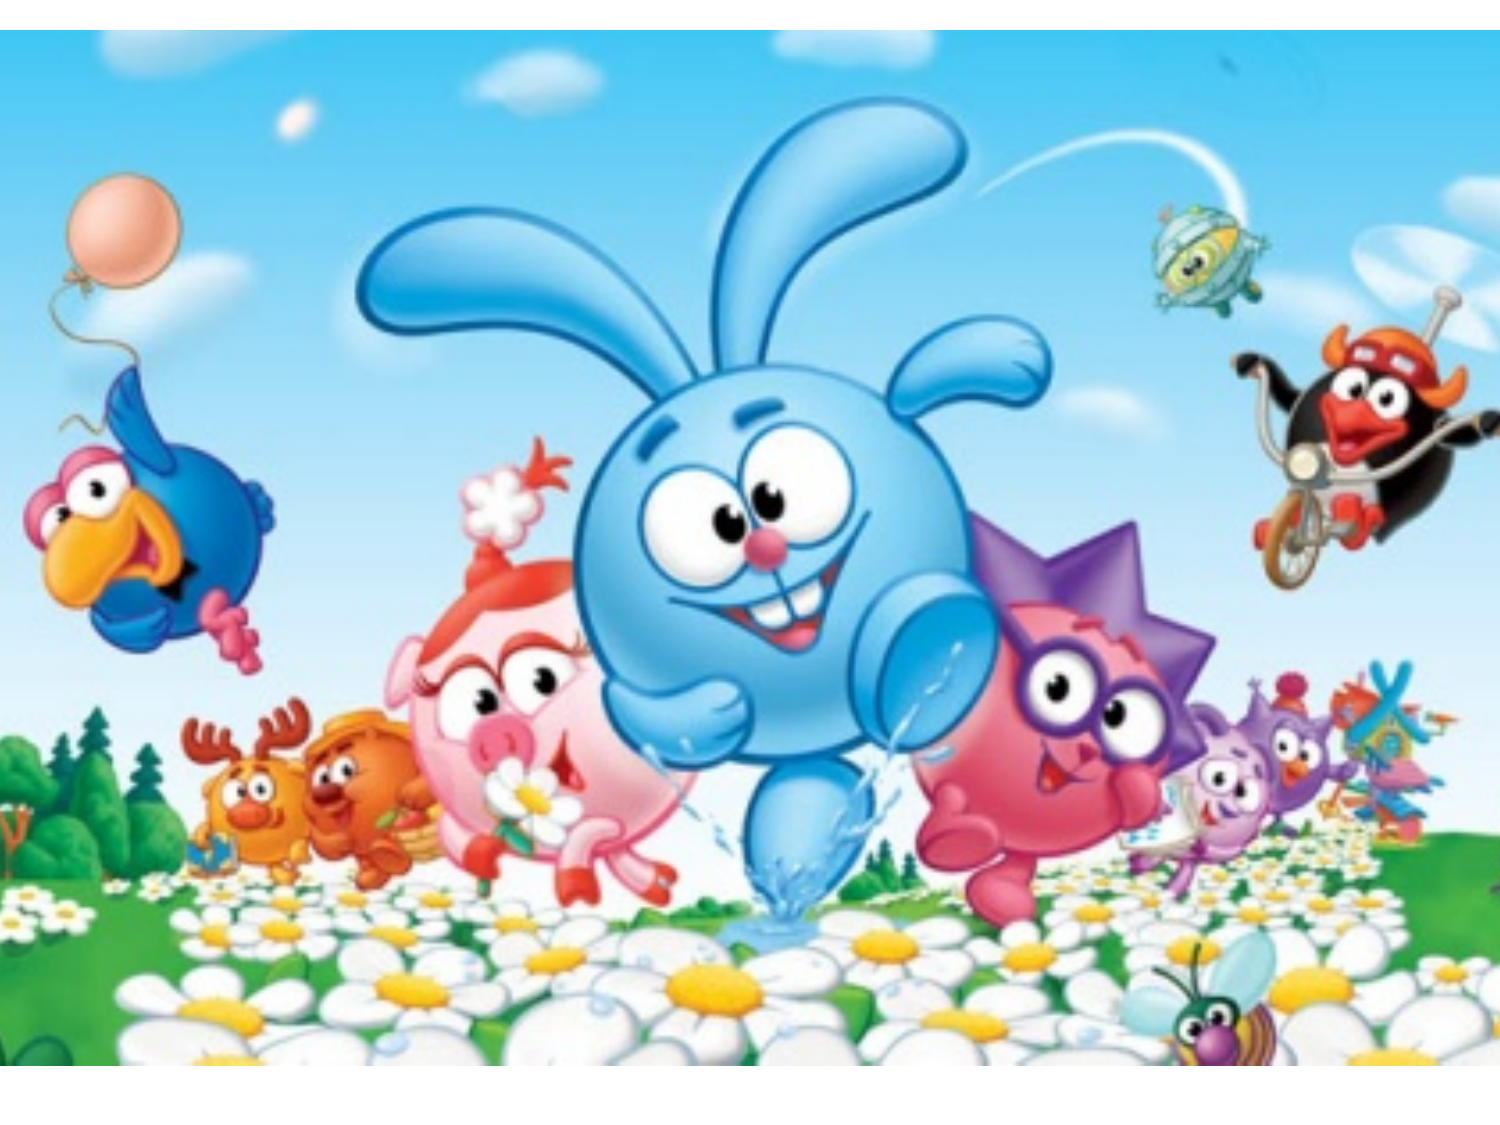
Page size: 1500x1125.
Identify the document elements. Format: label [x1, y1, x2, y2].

list [0, 30, 1500, 1067]
